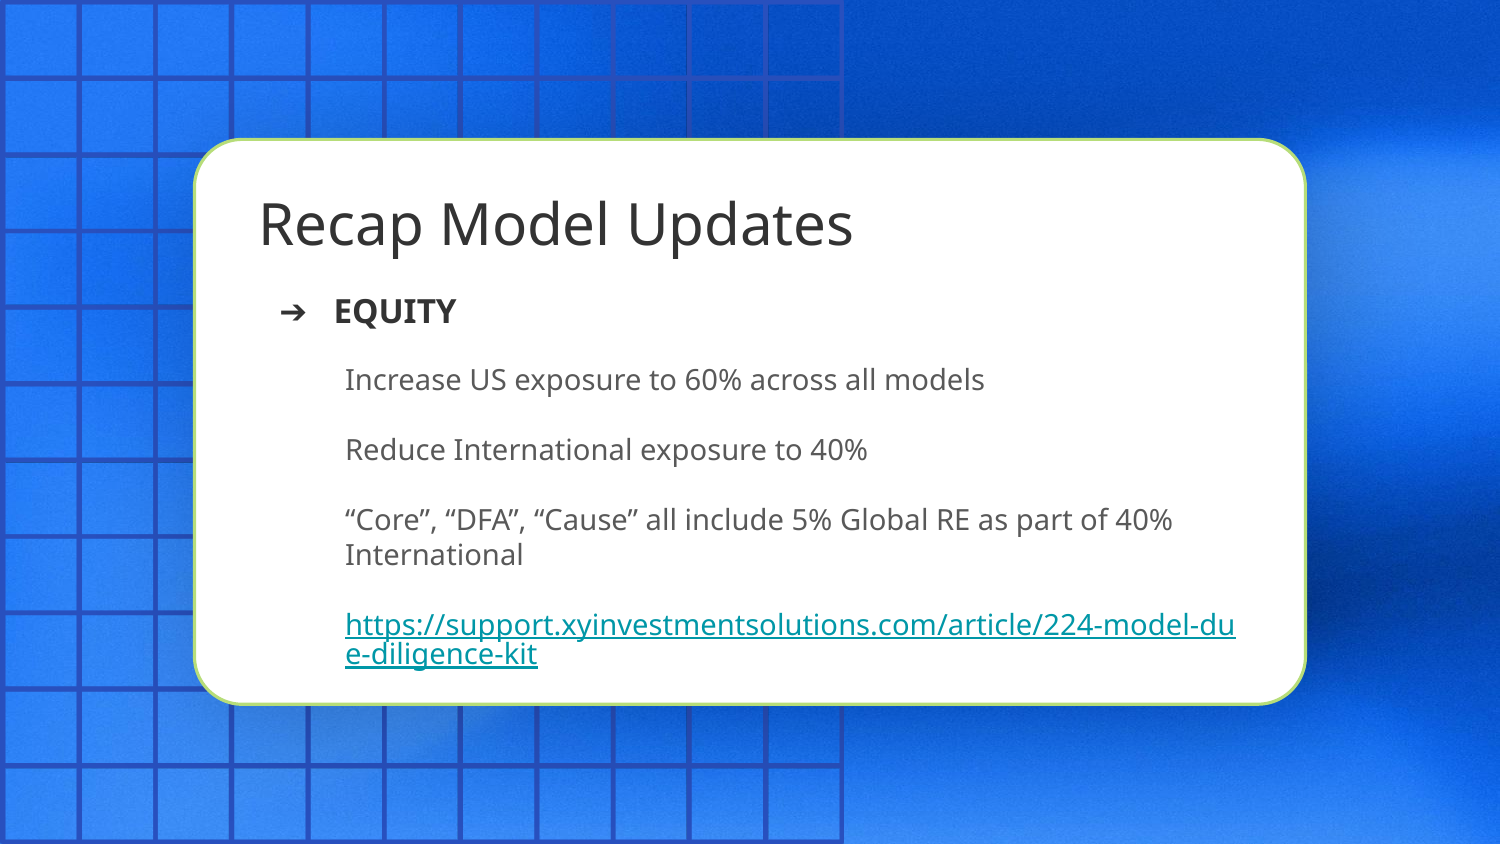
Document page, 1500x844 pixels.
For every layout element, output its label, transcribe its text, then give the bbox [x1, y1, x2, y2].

title Recap Model Updates [243, 172, 1265, 275]
text_box Increase US exposure to 60% across all models Reduce International exposure to 40% “Core”, “DFA”, “Cause” all include 5% Global RE as part of 40% International https://support.xyinvestmentsolutions.com/article/224-model-due-diligence-kit [330, 421, 1256, 633]
picture [0, 0, 1500, 844]
text_box EQUITY [243, 275, 1265, 421]
